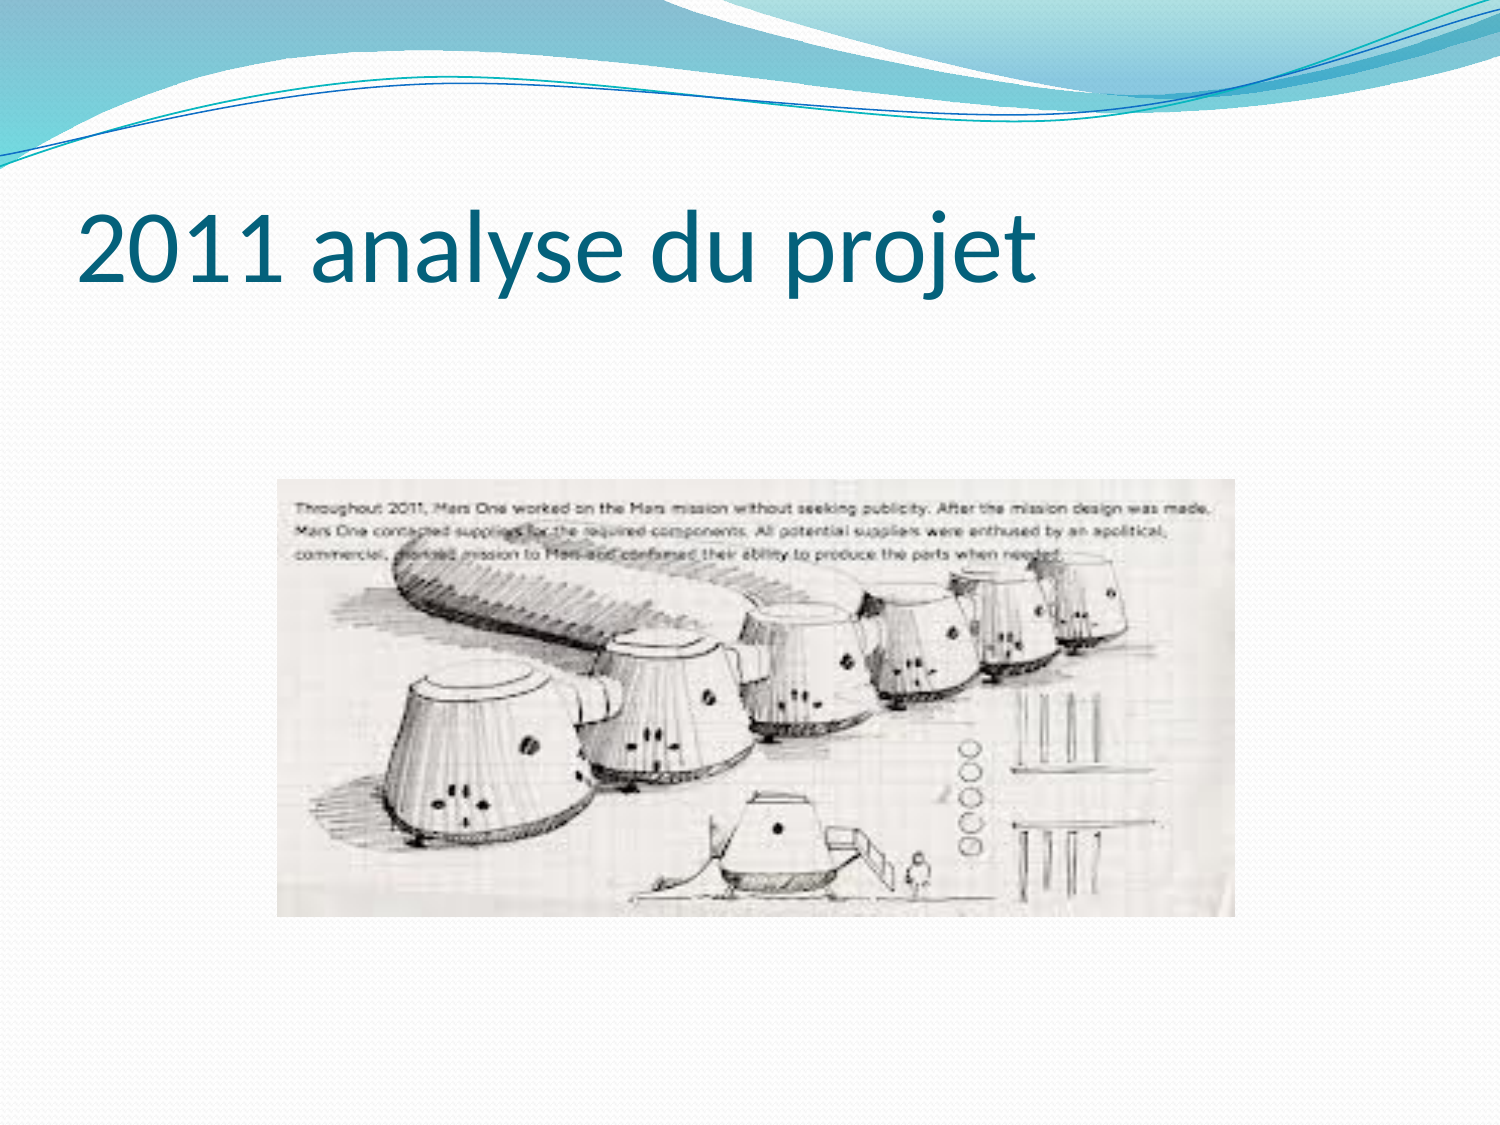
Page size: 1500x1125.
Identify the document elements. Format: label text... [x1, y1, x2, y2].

picture [277, 479, 1235, 918]
title 2011 analyse du projet [75, 115, 1425, 303]
